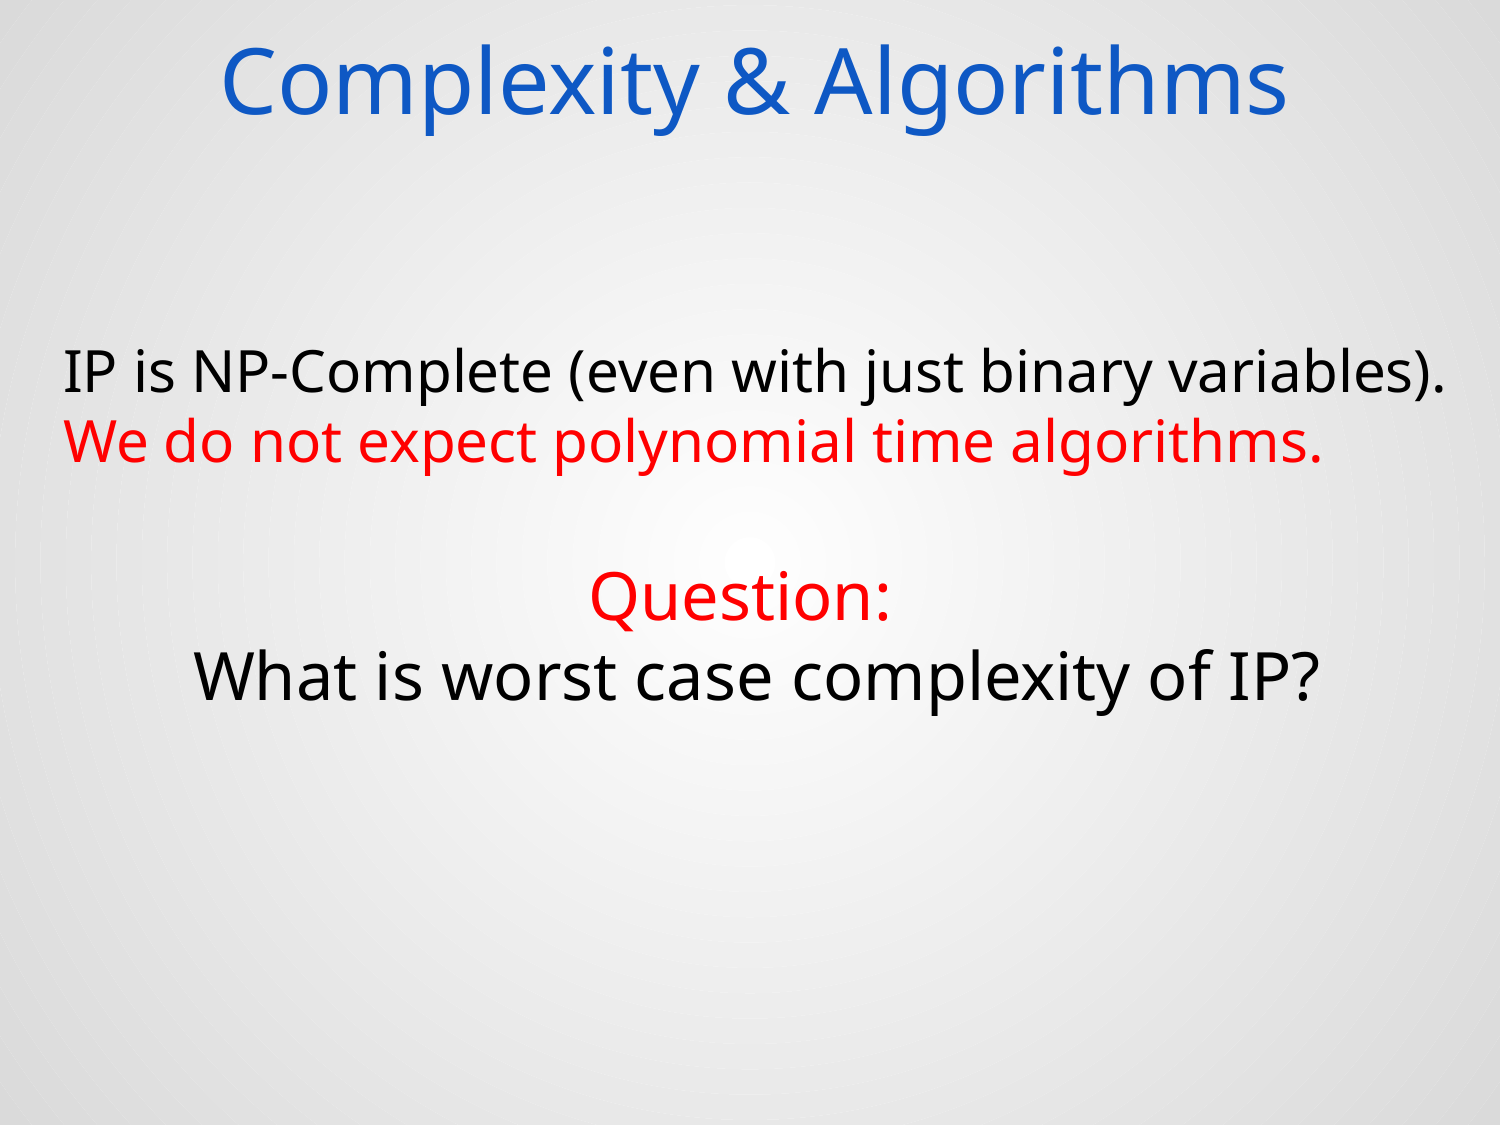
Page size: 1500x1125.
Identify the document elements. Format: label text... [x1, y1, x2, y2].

title Complexity & Algorithms [80, 29, 1431, 141]
text_box IP is NP-Complete (even with just binary variables). We do not expect polynomial time algorithms. Question: What is worst case complexity of IP? [48, 326, 1468, 722]
